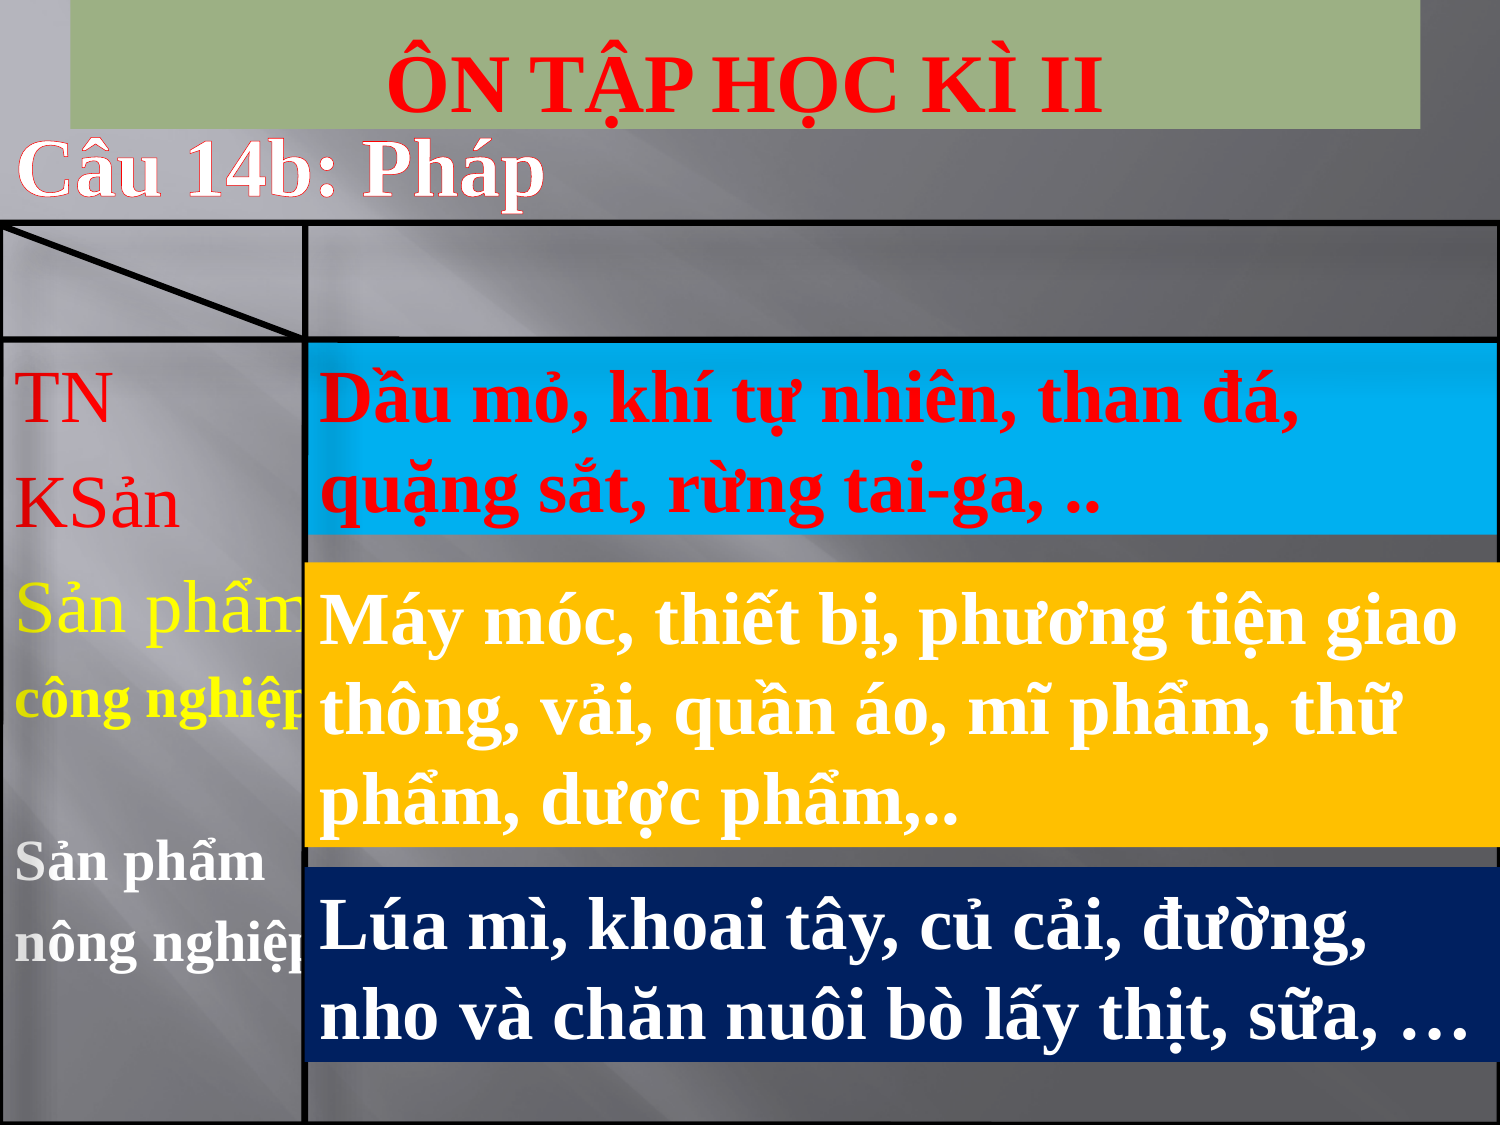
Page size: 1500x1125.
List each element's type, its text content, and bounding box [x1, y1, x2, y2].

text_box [0, 224, 305, 340]
text_box [70, 0, 1421, 105]
text_box Câu 14b: Pháp [0, 105, 1500, 219]
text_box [0, 222, 1500, 1125]
